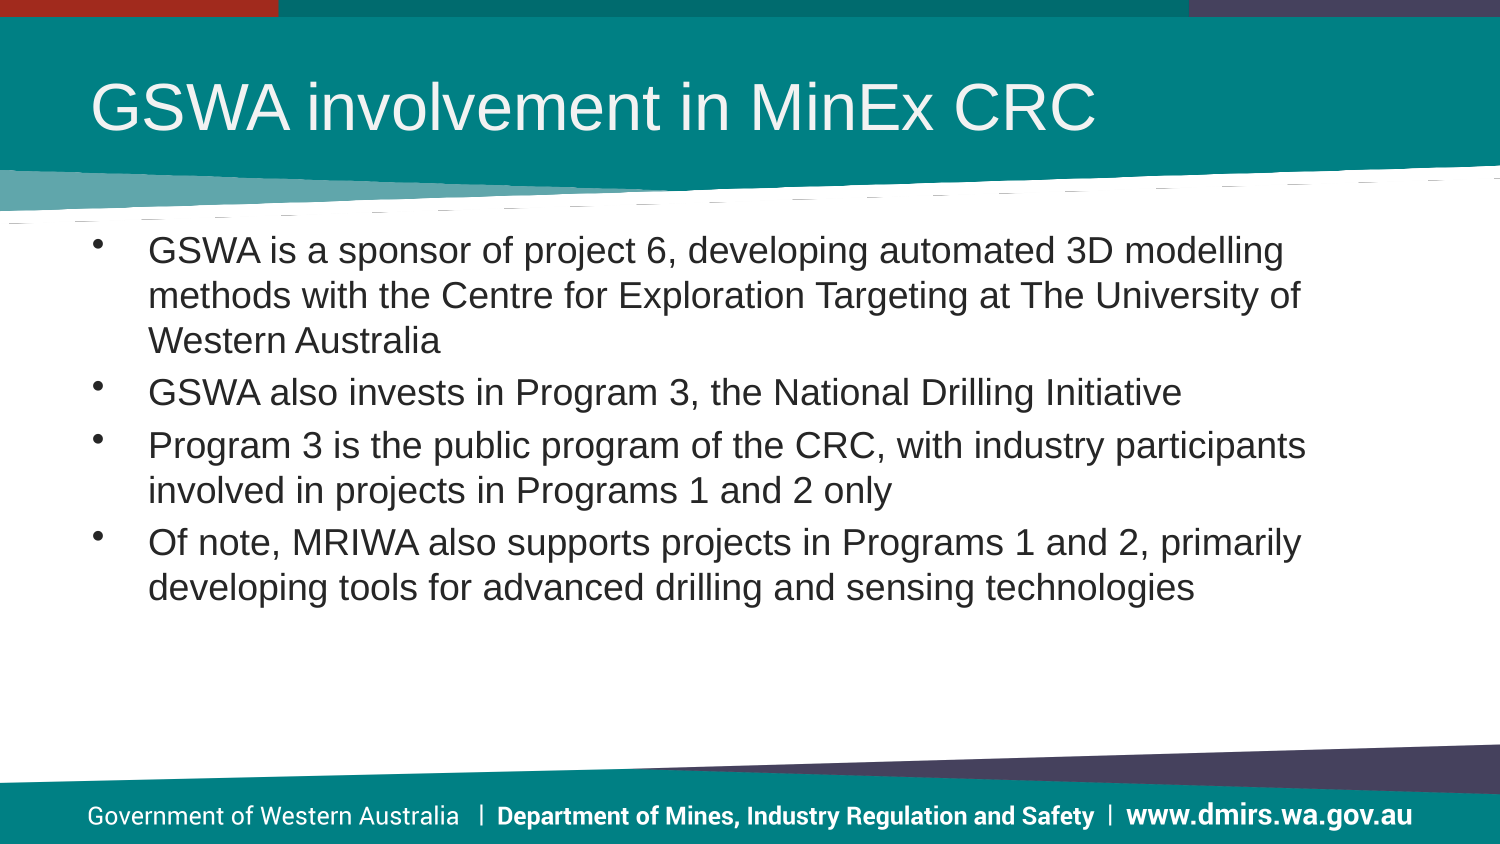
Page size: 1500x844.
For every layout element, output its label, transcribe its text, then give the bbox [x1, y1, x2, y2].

picture [0, 0, 1500, 237]
title GSWA involvement in MinEx CRC [74, 33, 1426, 175]
picture [0, 729, 1500, 844]
list GSWA is a sponsor of project 6, developing automated 3D modelling methods with the Centre for Exploration Targeting at The University of Western Australia GSWA also invests in Program 3, the National Drilling Initiative Program 3 is the public program of the CRC, with industry participants involved in projects in Programs 1 and 2 only Of note, MRIWA also supports projects in Programs 1 and 2, primarily developing tools for advanced drilling and sensing technologies [76, 217, 1428, 776]
